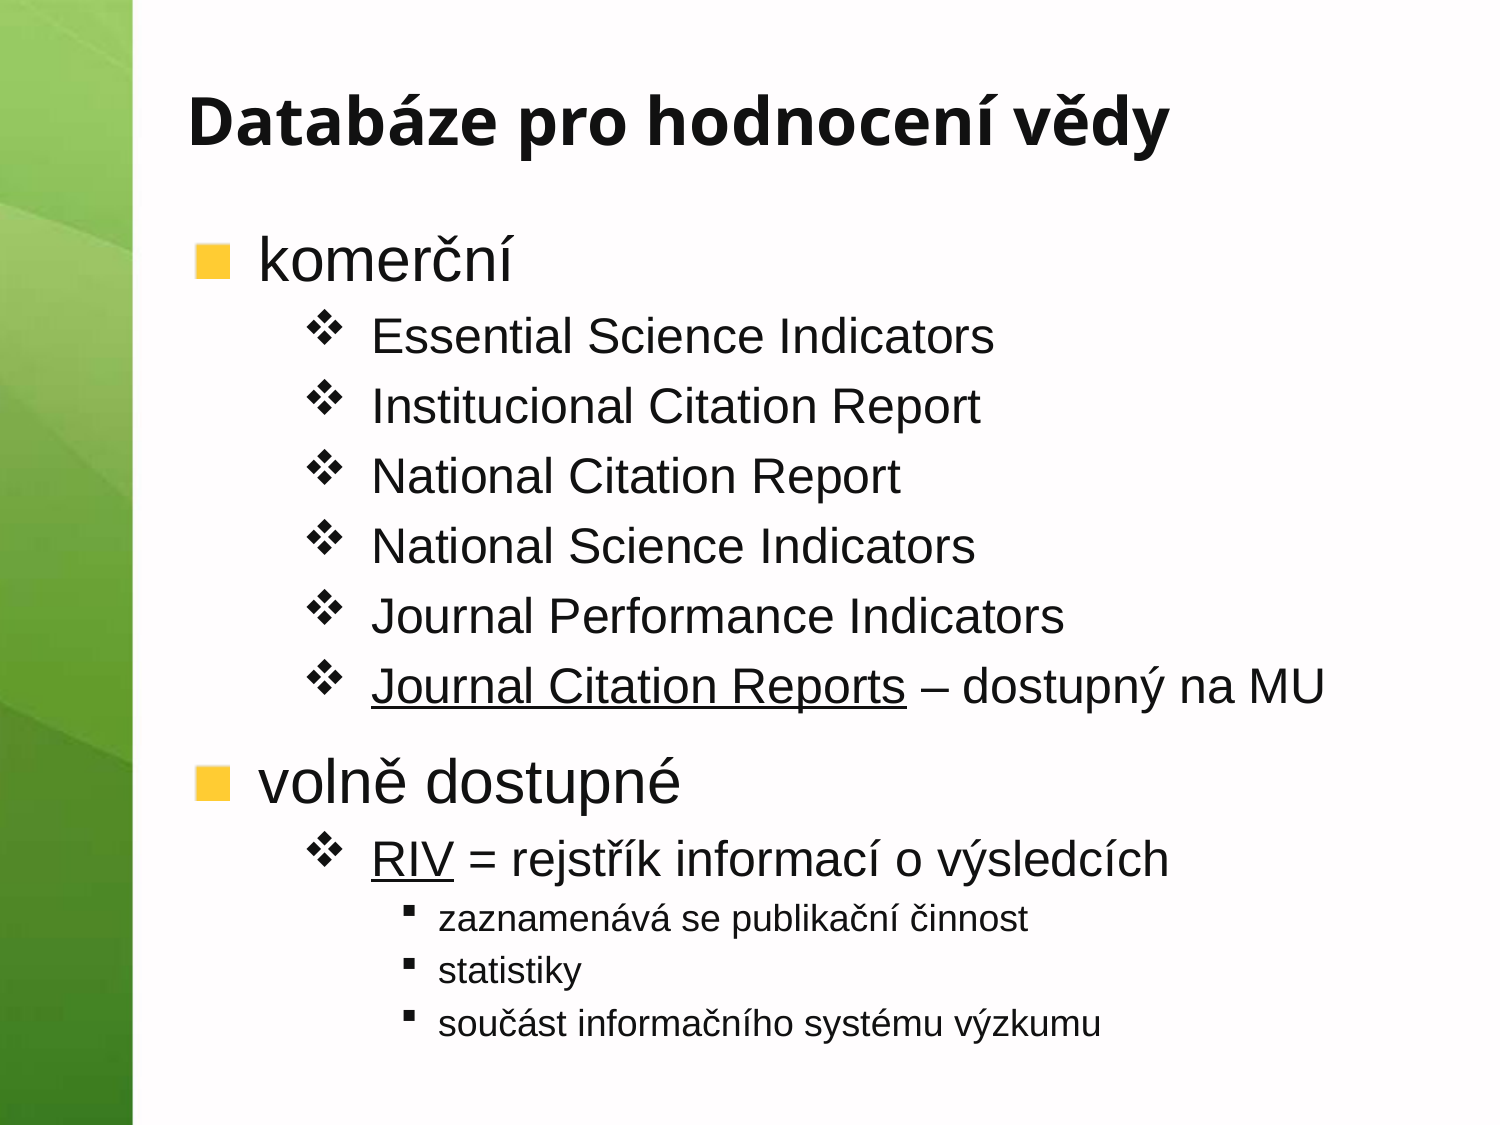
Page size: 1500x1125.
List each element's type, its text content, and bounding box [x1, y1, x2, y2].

title Databáze pro hodnocení vědy [171, 77, 1447, 161]
picture [0, 0, 1500, 1125]
list komerční Essential Science Indicators Institucional Citation Report National Citation Report National Science Indicators Journal Performance Indicators Journal Citation Reports – dostupný na MU volně dostupné RIV = rejstřík informací o výsledcích zaznamenává se publikační činnost statistiky součást informačního systému výzkumu [171, 196, 1447, 1094]
